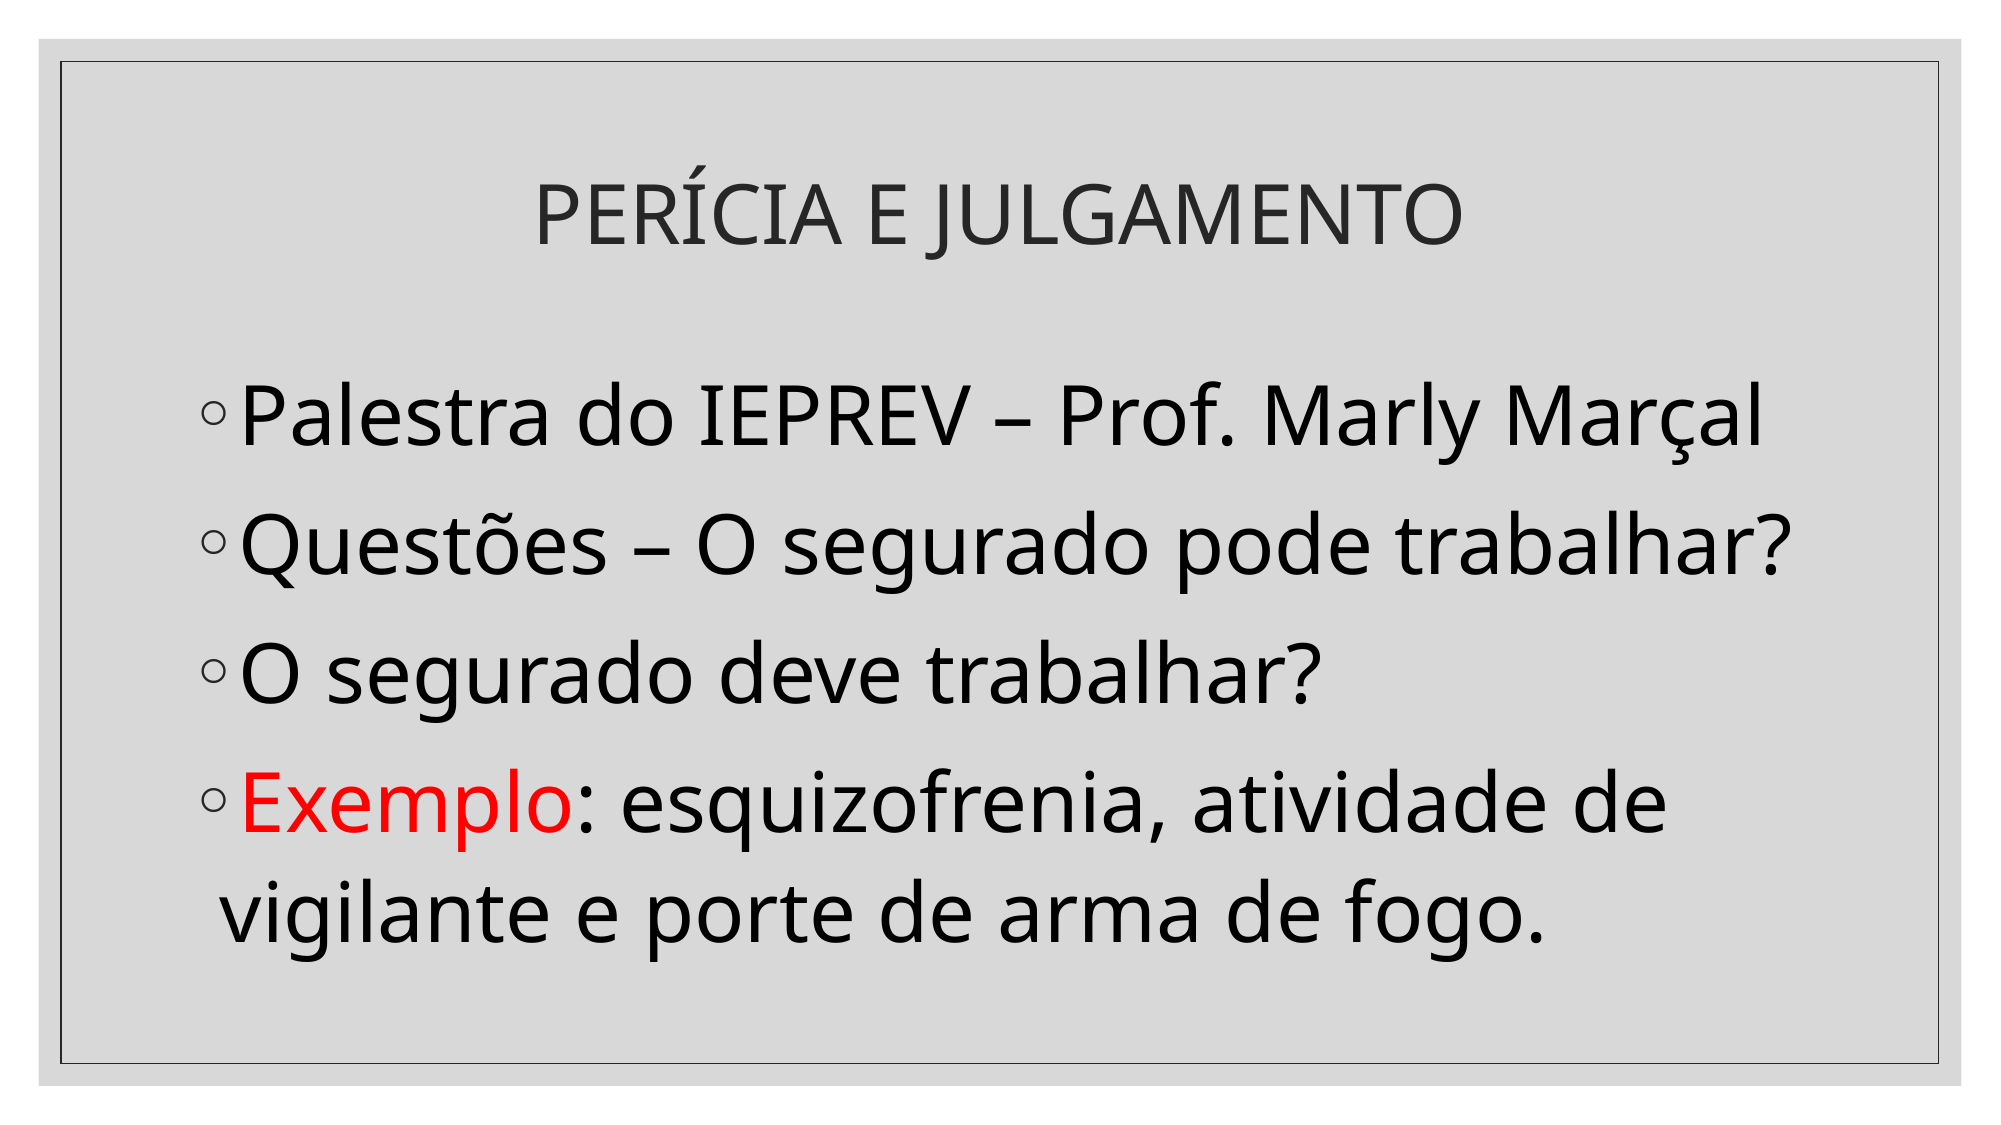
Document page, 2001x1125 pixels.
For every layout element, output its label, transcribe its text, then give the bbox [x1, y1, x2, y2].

list Palestra do IEPREV – Prof. Marly Marçal Questões – O segurado pode trabalhar? O segurado deve trabalhar? Exemplo: esquizofrenia, atividade de vigilante e porte de arma de fogo. [174, 345, 1825, 977]
title PERÍCIA E JULGAMENTO [174, 105, 1825, 331]
